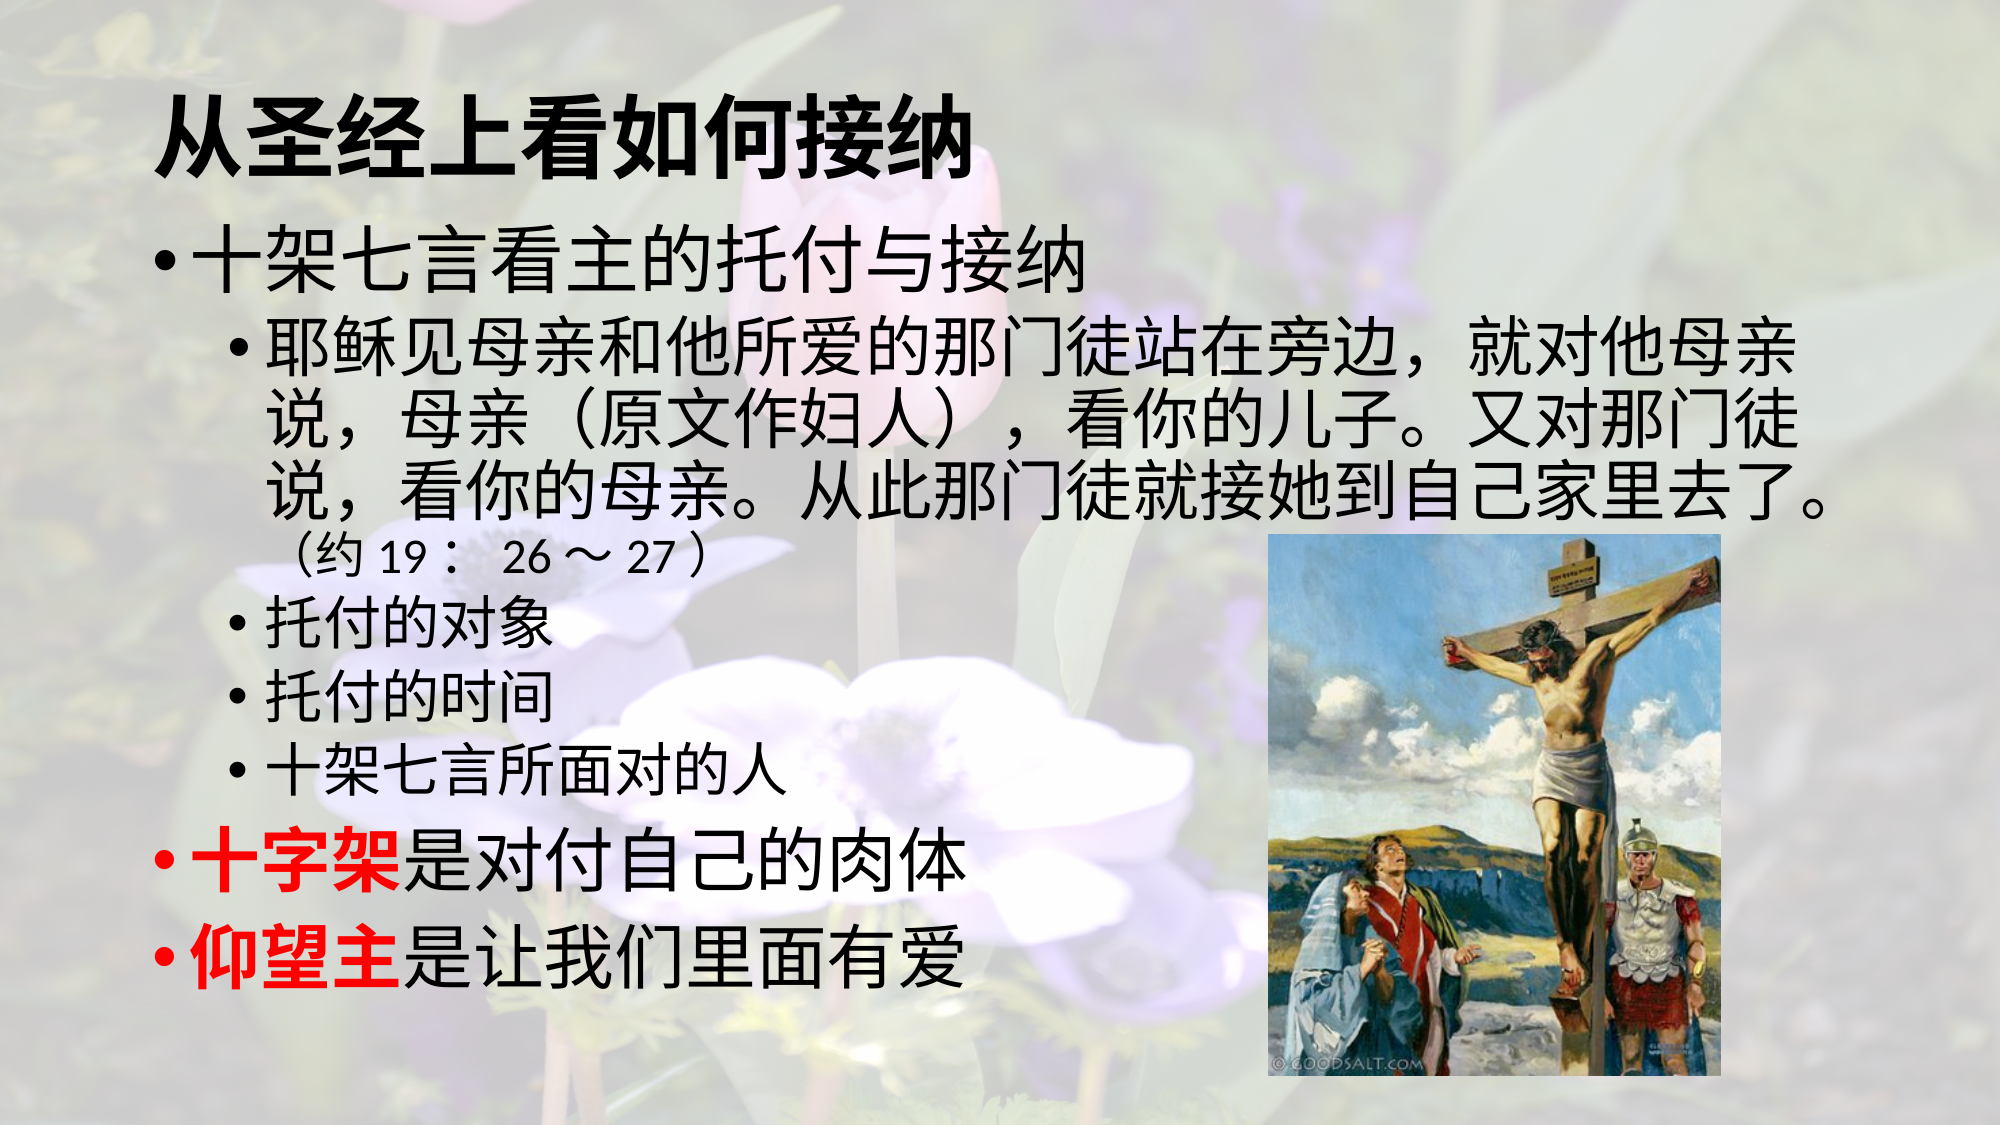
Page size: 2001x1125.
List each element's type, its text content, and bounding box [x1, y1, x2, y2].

picture [1267, 534, 1721, 1076]
list 十架七言看主的托付与接纳 耶稣见母亲和他所爱的那门徒站在旁边，就对他母亲说，母亲（原文作妇人），看你的儿子。又对那门徒说，看你的母亲。从此那门徒就接她到自己家里去了。（约19：26～27） 托付的对象 托付的时间 十架七言所面对的人 十字架是对付自己的肉体 仰望主是让我们里面有爱 [137, 215, 1863, 1084]
title 从圣经上看如何接纳 [137, 59, 1863, 215]
